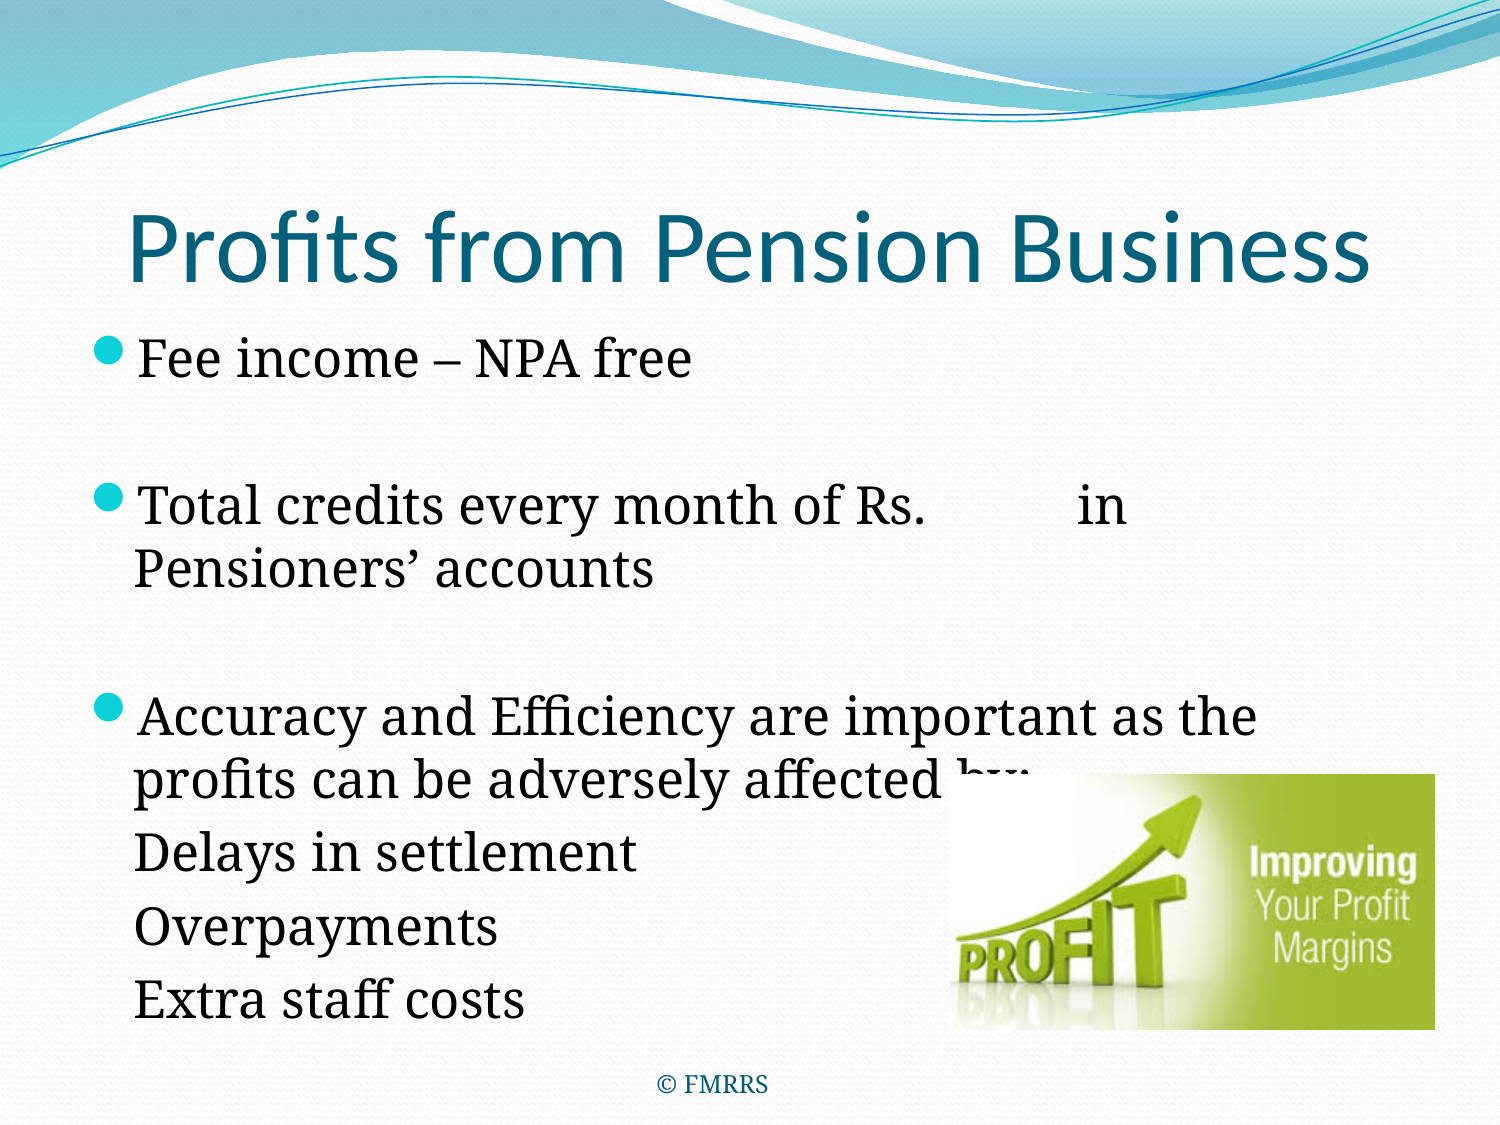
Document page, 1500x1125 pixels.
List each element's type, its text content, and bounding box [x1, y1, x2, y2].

picture [949, 774, 1435, 1030]
list Fee income – NPA free Total credits every month of Rs. in Pensioners’ accounts Accuracy and Efficiency are important as the profits can be adversely affected by: Delays in settlement Overpayments Extra staff costs [75, 317, 1425, 1038]
footer © FMRRS [437, 1042, 988, 1103]
title Profits from Pension Business [75, 115, 1425, 303]
